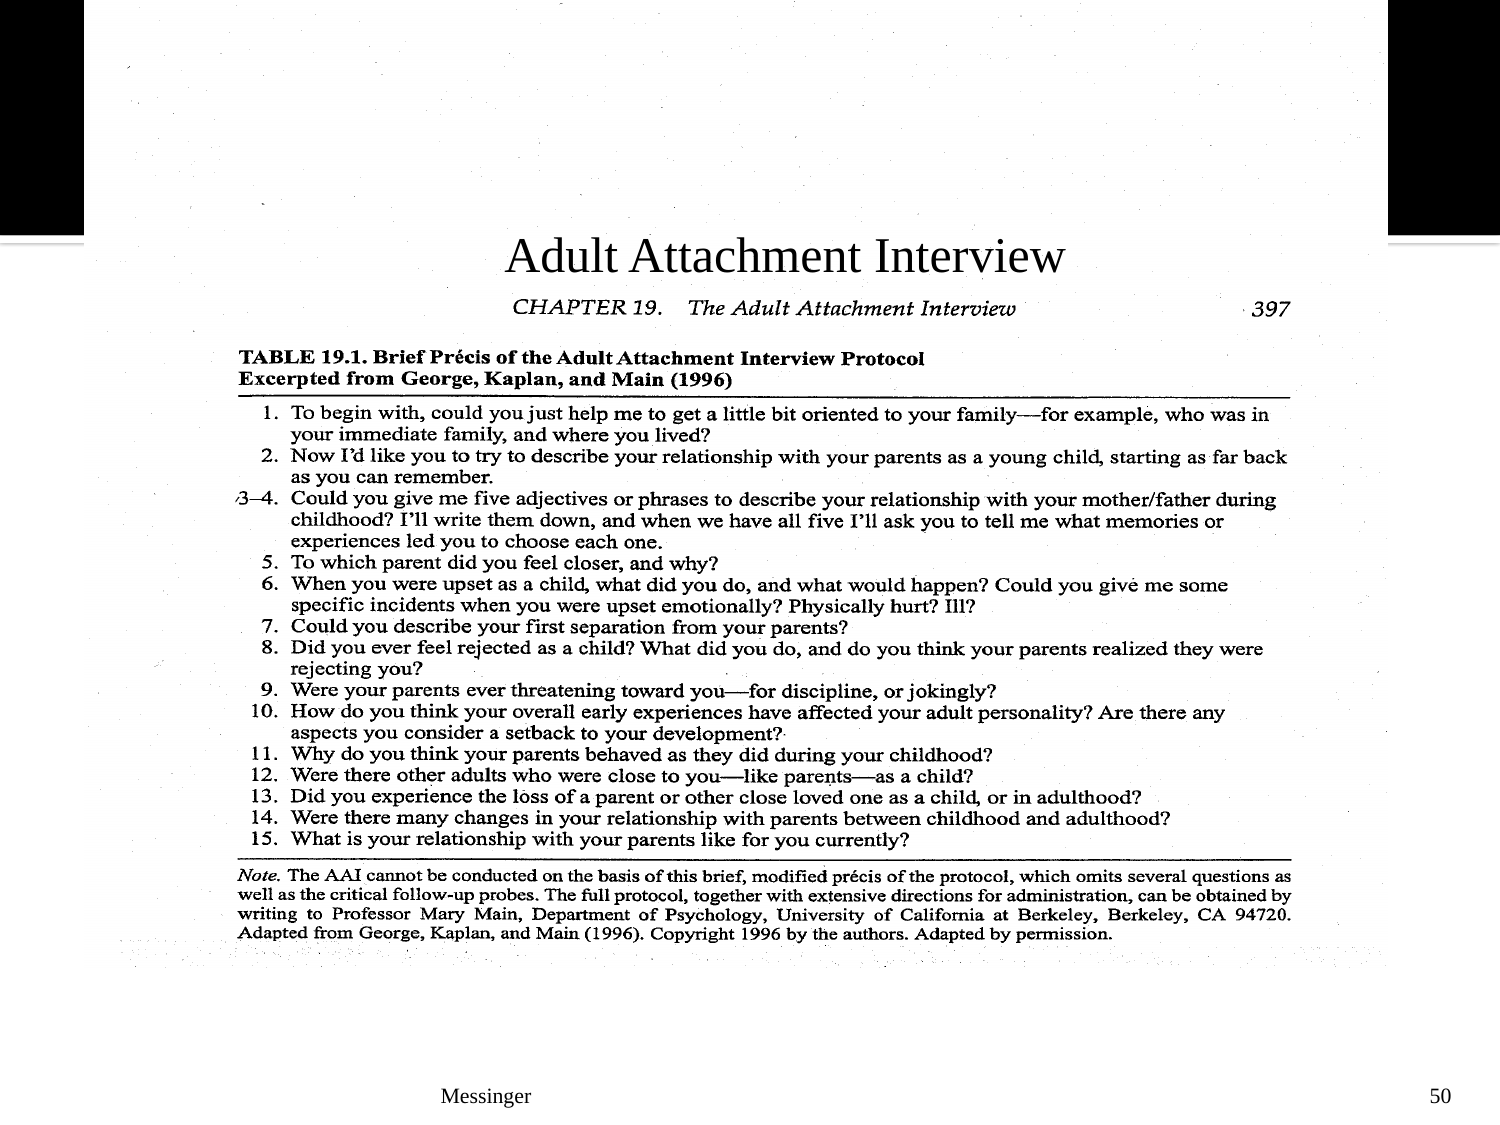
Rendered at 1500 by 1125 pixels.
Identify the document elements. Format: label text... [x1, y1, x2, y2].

footer Messinger [433, 1062, 1337, 1108]
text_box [84, 0, 1388, 968]
slide_number 50 [1345, 1062, 1467, 1108]
